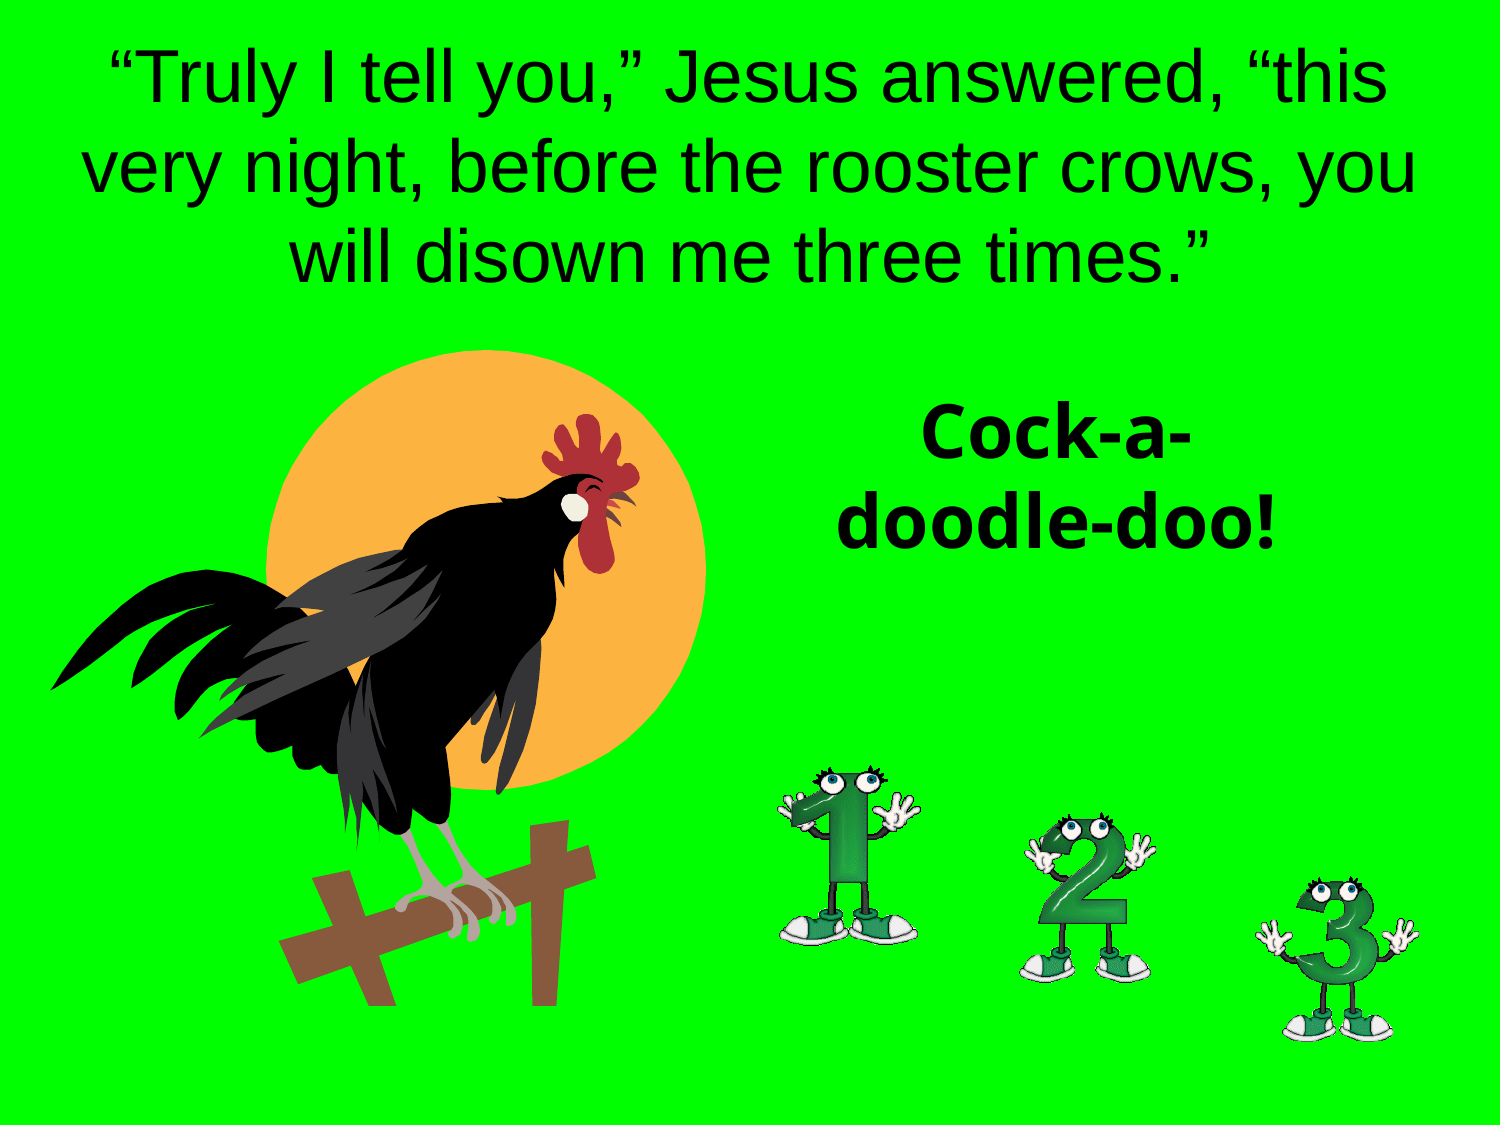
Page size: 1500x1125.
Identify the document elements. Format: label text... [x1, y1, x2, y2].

title “Truly I tell you,” Jesus answered, “this very night, before the rooster crows, you will disown me three times.” [37, 50, 1463, 275]
picture [1236, 851, 1438, 1049]
picture [986, 787, 1181, 987]
text_box Cock-a-doodle-doo! [799, 376, 1313, 571]
picture [734, 737, 956, 952]
picture [49, 349, 707, 1007]
